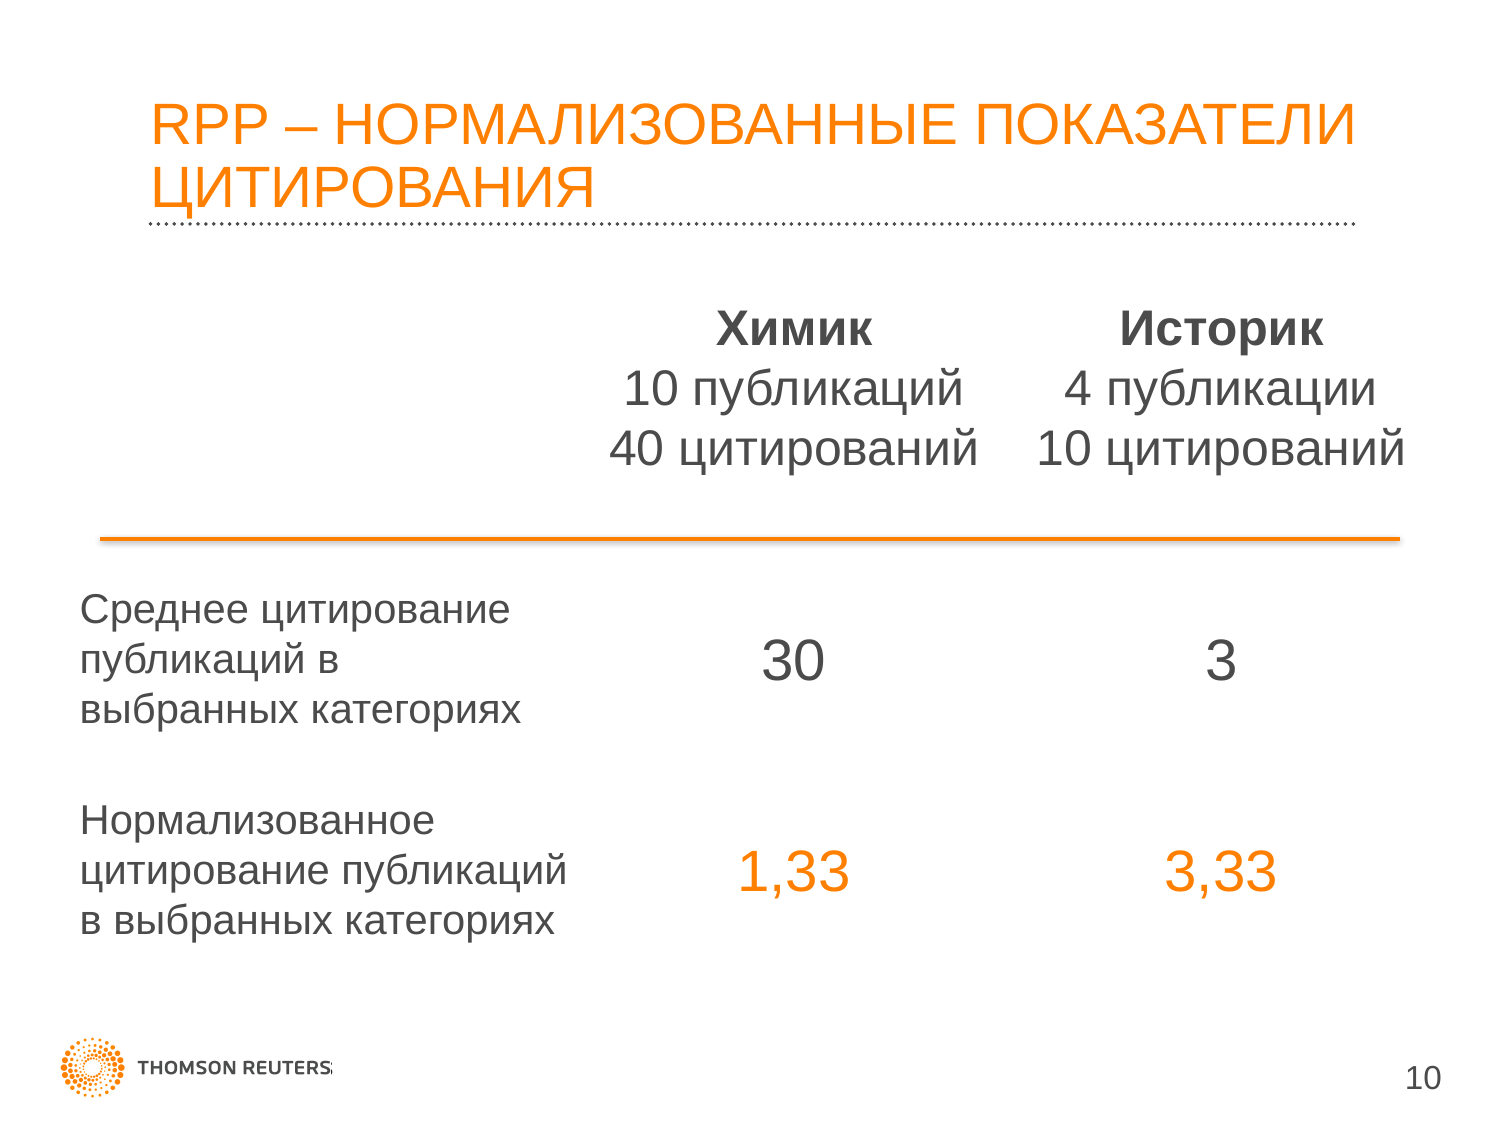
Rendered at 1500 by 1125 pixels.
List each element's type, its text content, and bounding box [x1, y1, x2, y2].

text_box 30 [746, 614, 842, 700]
slide_number 10 [1381, 1048, 1458, 1088]
title RPP – НОРМАЛИЗОВАННЫЕ ПОКАЗАТЕЛИ ЦИТИРОВАНИЯ [150, 82, 1360, 221]
picture [60, 1037, 333, 1125]
text_box Нормализованное цитирование публикаций в выбранных категориях [64, 785, 585, 951]
text_box 3,33 [1149, 826, 1294, 911]
text_box 3 [1190, 614, 1253, 700]
text_box 1,33 [722, 826, 866, 911]
text_box Историк 4 публикации 10 цитирований [1021, 288, 1422, 483]
text_box Химик 10 публикаций 40 цитирований [594, 288, 995, 483]
text_box Среднее цитирование публикаций в выбранных категориях [64, 574, 585, 740]
